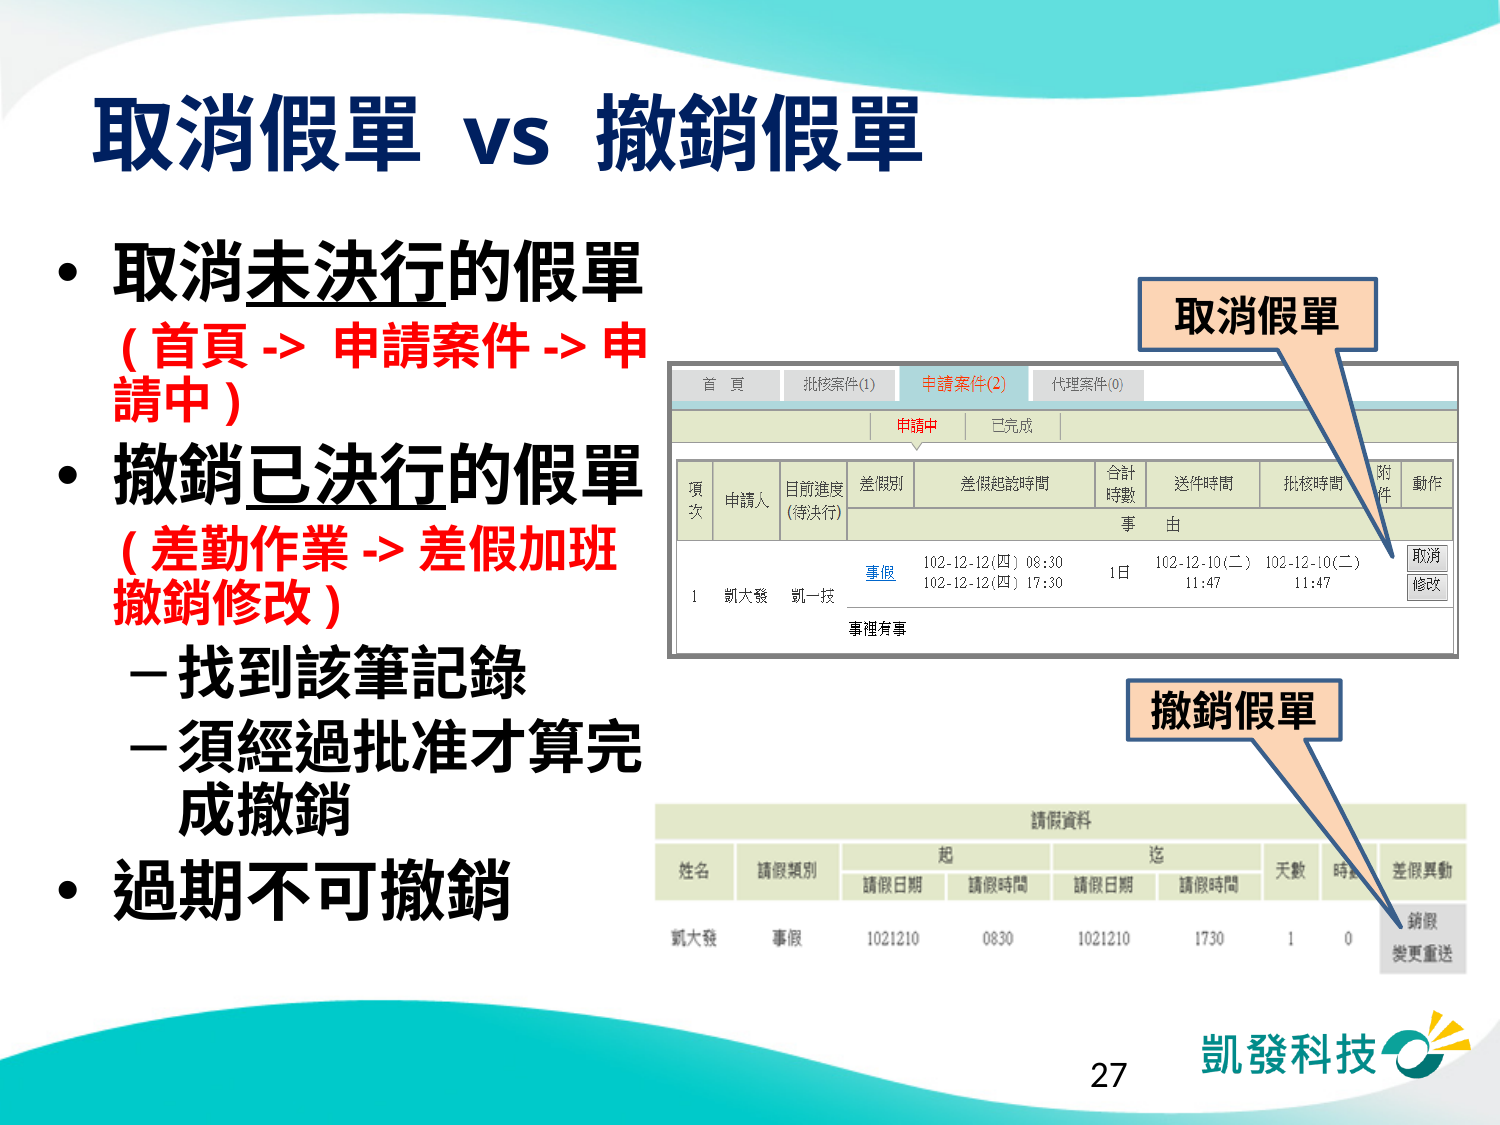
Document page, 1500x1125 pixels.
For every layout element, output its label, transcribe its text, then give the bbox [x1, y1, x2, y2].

list 取消未決行的假單 (首頁-> 申請案件->申請中) 撤銷已決行的假單 (差勤作業->差假加班撤銷修改) 找到該筆記錄 須經過批准才算完成撤銷 過期不可撤銷 [41, 231, 668, 1003]
picture [0, 0, 1500, 1125]
text_box 取消假單 [1137, 276, 1379, 360]
slide_number 27 [1074, 1042, 1425, 1103]
title 取消假單 vs 撤銷假單 [76, 66, 1315, 209]
text_box 撤銷假單 [1125, 678, 1343, 786]
